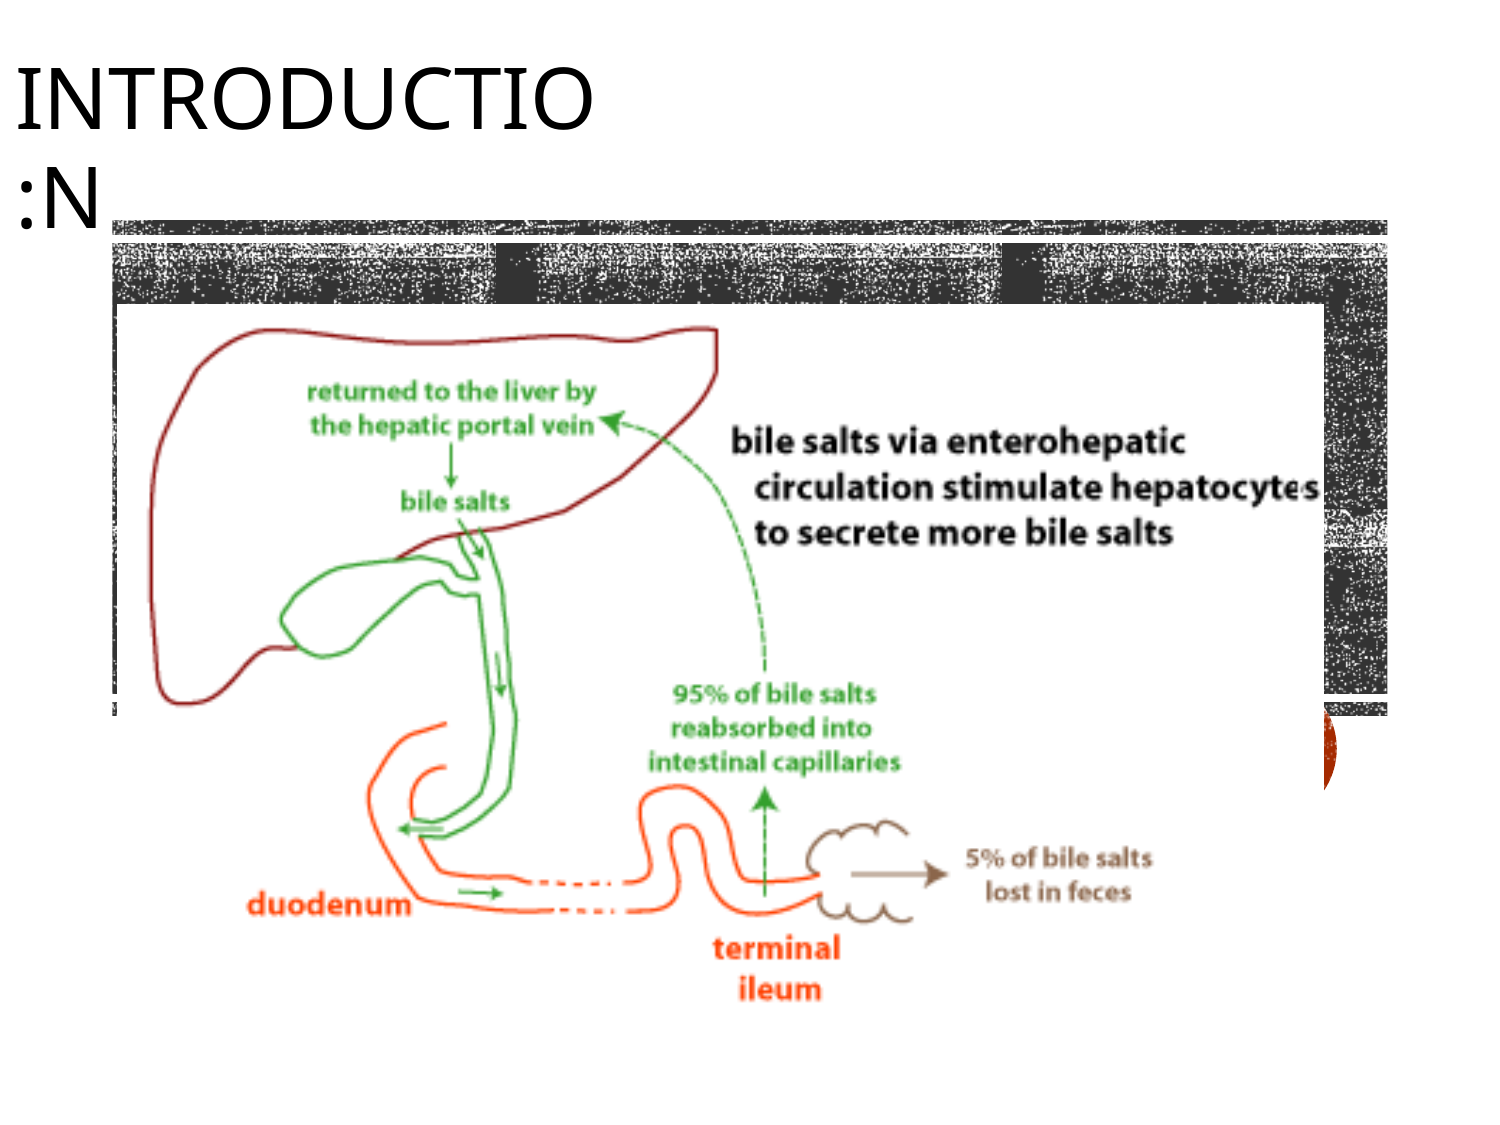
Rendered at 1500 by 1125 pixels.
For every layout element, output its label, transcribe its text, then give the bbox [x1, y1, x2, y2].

subtitle . [128, 292, 1407, 1090]
title Introduction: [0, 46, 633, 258]
picture [117, 304, 1324, 1028]
